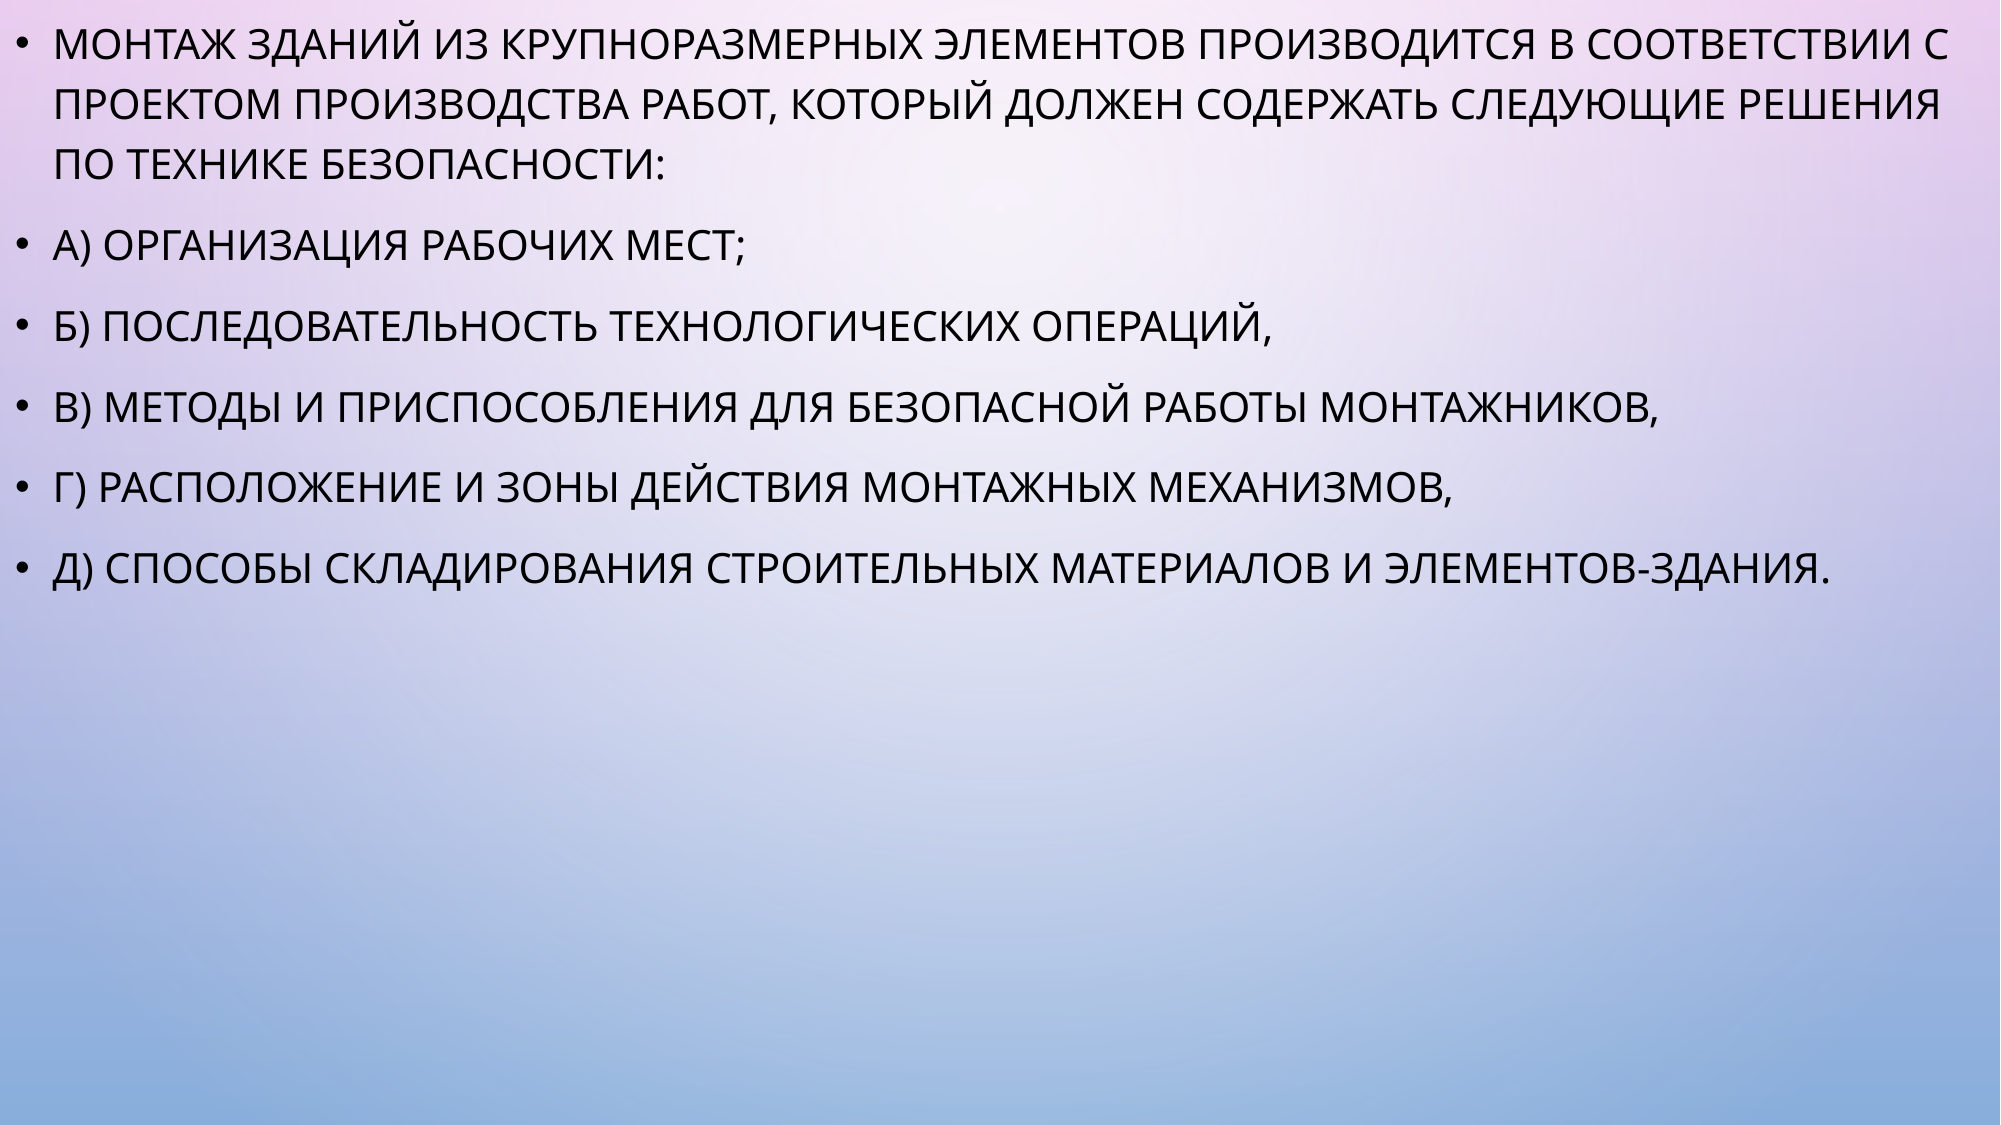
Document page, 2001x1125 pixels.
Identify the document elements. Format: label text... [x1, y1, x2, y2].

list Монтаж зданий из крупноразмерных элементов производится в соответствии с проектом производства работ, который должен содержать следующие решения по технике безопасности: а) организация рабочих мест; б) последовательность технологических операций, в) методы и приспособления для безопасной работы монтажников, г) расположение и зоны действия монтажных механизмов, д) способы складирования строительных материалов и элементов-здания. [0, 0, 2000, 1125]
